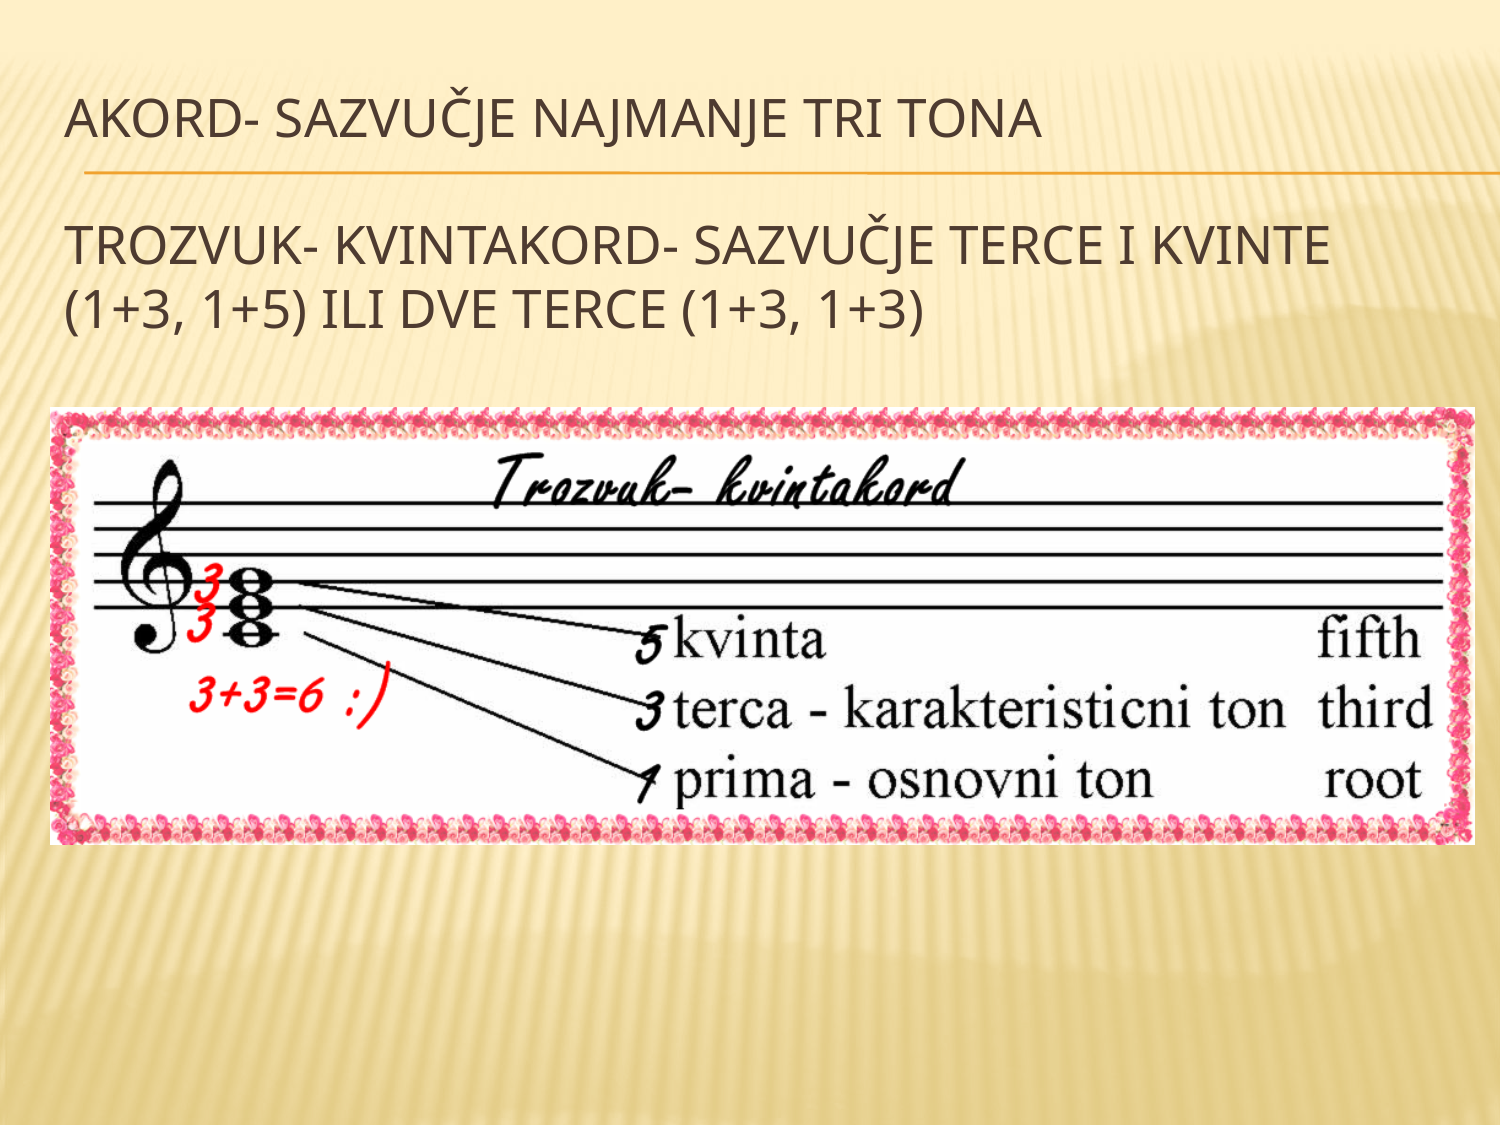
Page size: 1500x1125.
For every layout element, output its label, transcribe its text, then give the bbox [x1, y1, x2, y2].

title Akord- sazvučje najmanje tri tona Trozvuk- kvintakord- sazvučje terce i kvinte (1+3, 1+5) ili dve terce (1+3, 1+3) [50, 75, 1475, 406]
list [49, 406, 1476, 846]
